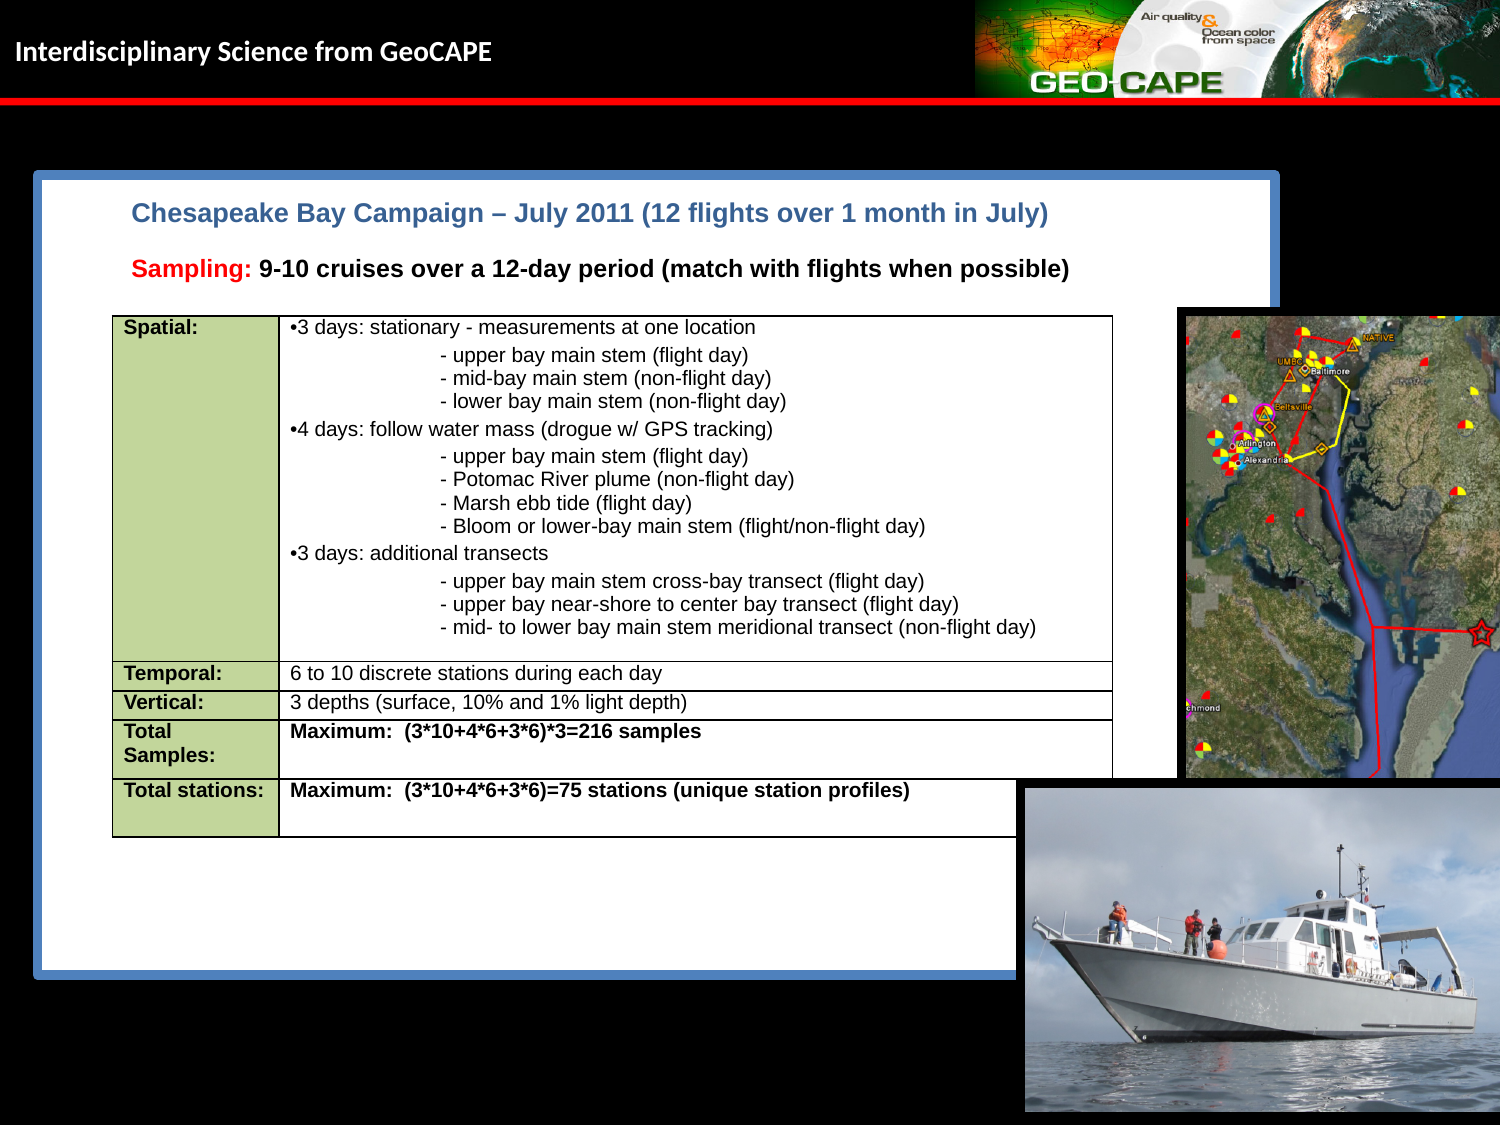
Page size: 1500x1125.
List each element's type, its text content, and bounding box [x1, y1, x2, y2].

table_header Spatial: [113, 317, 278, 661]
table_cell 3 depths (surface, 10% and 1% light depth) [280, 692, 1112, 719]
picture [1024, 315, 1500, 1113]
table_cell Total stations: [113, 780, 278, 836]
table_cell Maximum: (3*10+4*6+3*6)=75 stations (unique station profiles) [280, 780, 1016, 836]
text_box [0, 96, 972, 107]
text_box Chesapeake Bay Campaign – July 2011 (12 flights over 1 month in July) Sampling: 9-10 cruises over a 12-day period (match with flights when possible) [116, 187, 1087, 290]
table_header 3 days: stationary - measurements at one location - upper bay main stem (flight day) - mid-bay main stem (non-flight day) - lower bay main stem (non-flight day) 4 days: follow water mass (drogue w/ GPS tracking) - upper bay main stem (flight day) - Potomac River plume (non-flight day) - Marsh ebb tide (flight day) - Bloom or lower-bay main stem (flight/non-flight day) 3 days: additional transects - upper bay main stem cross-bay transect (flight day) - upper bay near-shore to center bay transect (flight day) - mid- to lower bay main stem meridional transect (non-flight day) [280, 317, 1112, 661]
table_cell Maximum: (3*10+4*6+3*6)*3=216 samples [280, 721, 1112, 778]
picture [974, 0, 1500, 101]
table_cell 6 to 10 discrete stations during each day [280, 662, 1112, 690]
text_box [35, 173, 1277, 977]
table_cell Total Samples: [113, 721, 278, 778]
text_box Interdisciplinary Science from GeoCAPE [0, 24, 950, 75]
table_cell Temporal: [113, 662, 278, 690]
table_cell Vertical: [113, 692, 278, 719]
